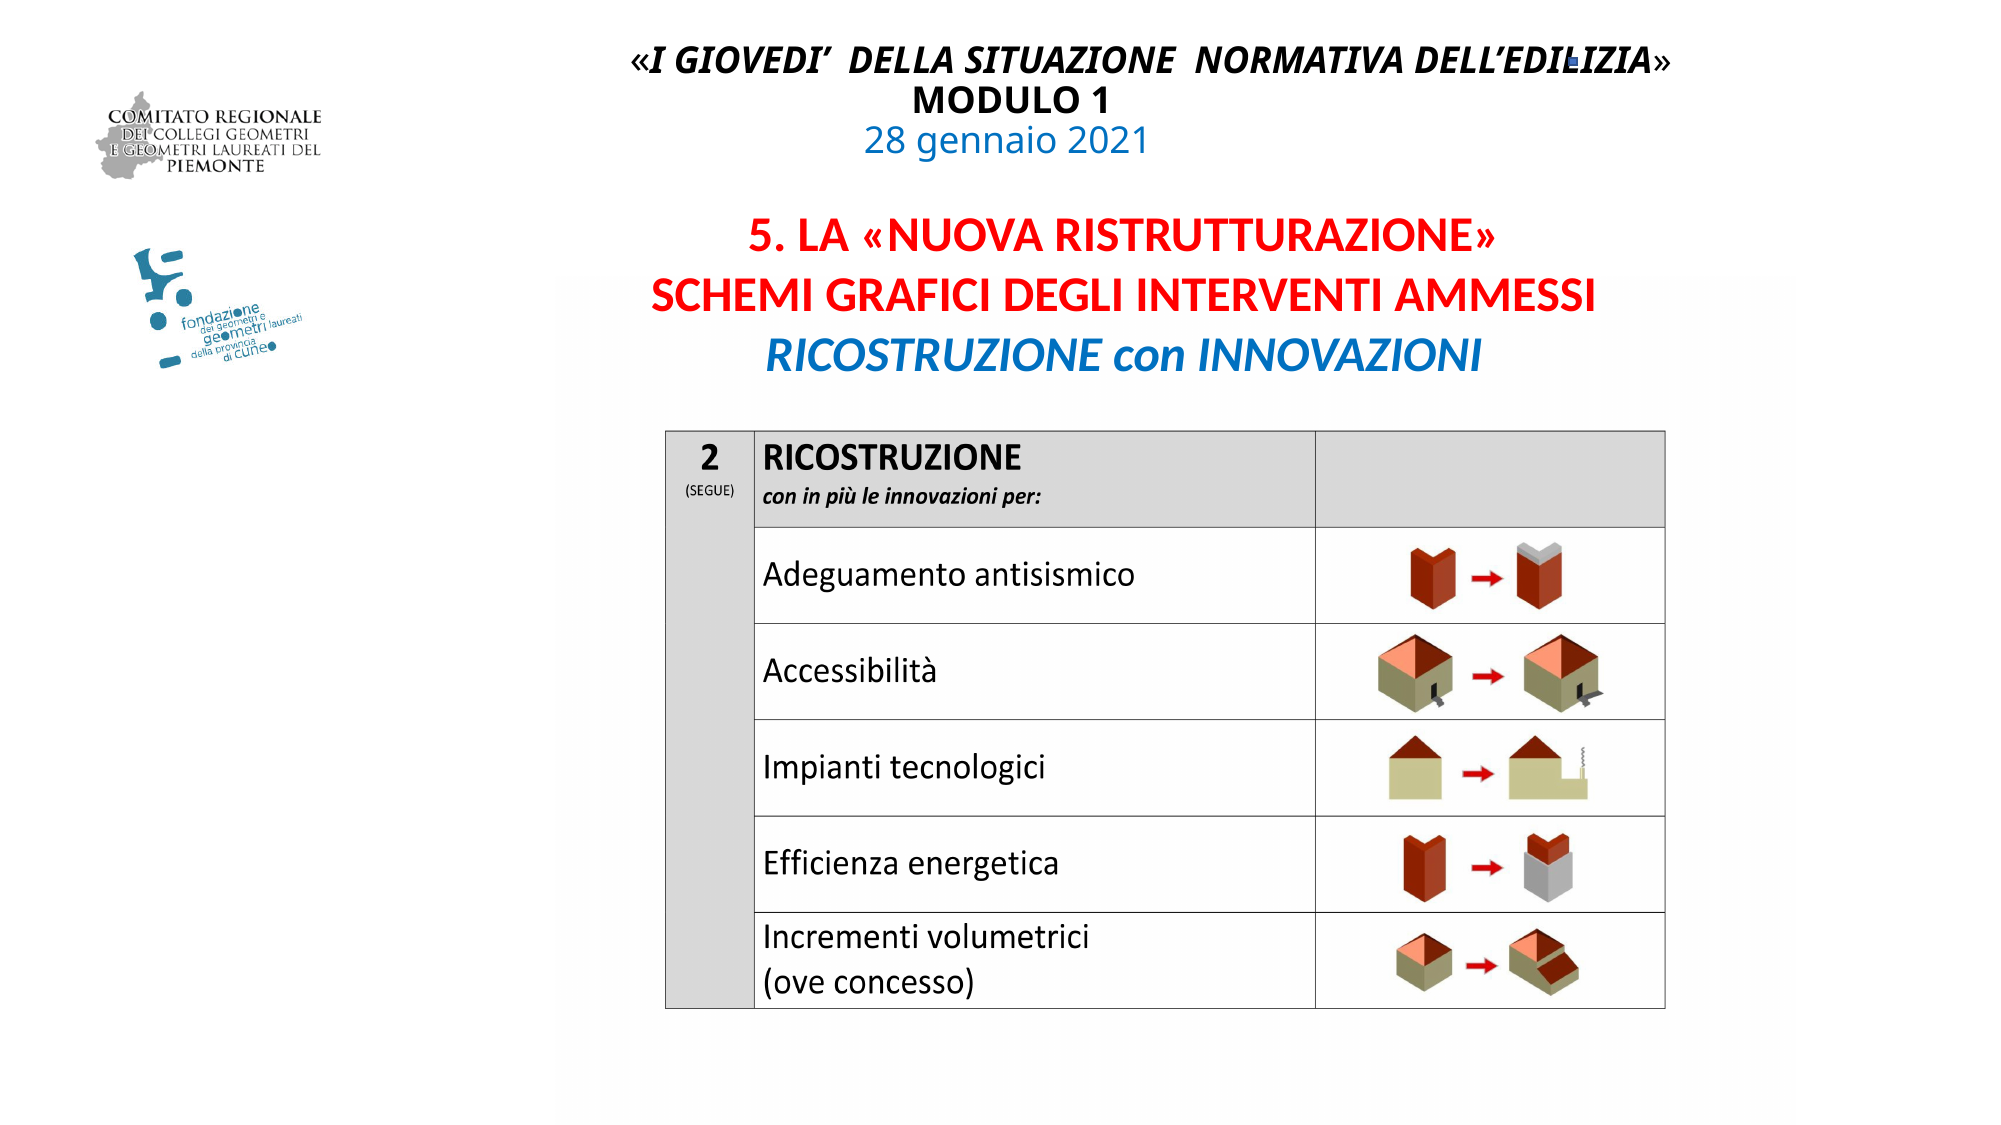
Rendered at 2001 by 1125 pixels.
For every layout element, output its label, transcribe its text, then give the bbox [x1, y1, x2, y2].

picture [90, 85, 329, 187]
text_box [1568, 57, 1578, 66]
title «I GIOVEDI’ DELLA SITUAZIONE NORMATIVA DELL’EDILIZIA» MODULO 1 28 gennaio 2021 [383, 28, 1766, 194]
picture [129, 244, 323, 369]
subtitle 5. LA «NUOVA RISTRUTTURAZIONE» SCHEMI GRAFICI DEGLI INTERVENTI AMMESSI RICOSTRUZIONE con INNOVAZIONI [383, 194, 1865, 985]
picture [555, 276, 1796, 1125]
